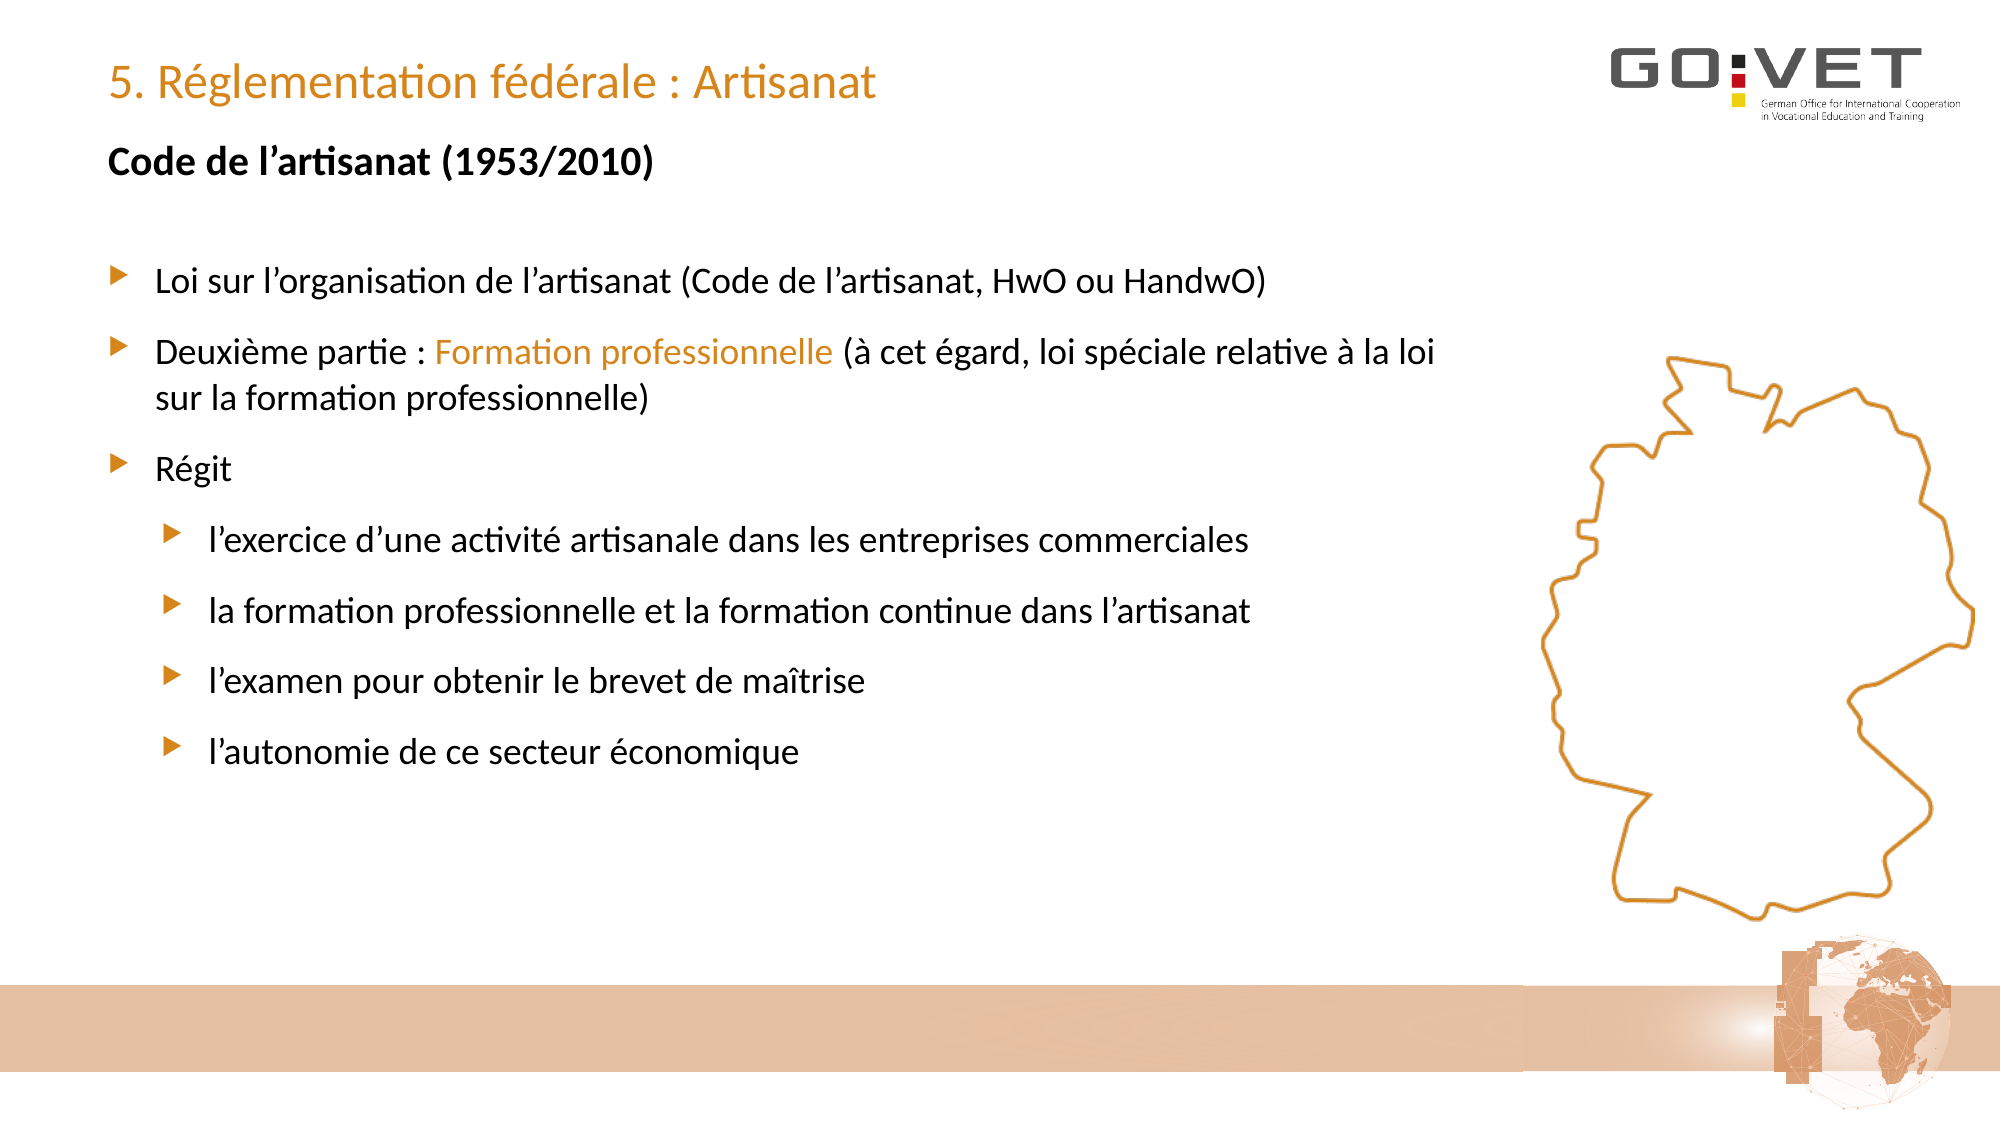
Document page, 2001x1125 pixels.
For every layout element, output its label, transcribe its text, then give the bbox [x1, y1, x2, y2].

list Code de l’artisanat (1953/2010) [108, 134, 1922, 208]
title 5. Réglementation fédérale : Artisanat [108, 48, 1585, 122]
picture [1611, 48, 1960, 122]
text_box Loi sur l’organisation de l’artisanat (Code de l’artisanat, HwO ou HandwO) Deuxième partie : Formation professionnelle (à cet égard, loi spéciale relative à la loi sur la formation professionnelle) Régit l’exercice d’une activité artisanale dans les entreprises commerciales la formation professionnelle et la formation continue dans l’artisanat l’examen pour obtenir le brevet de maîtrise l’autonomie de ce secteur économique [108, 255, 1483, 965]
picture [1541, 355, 1975, 923]
